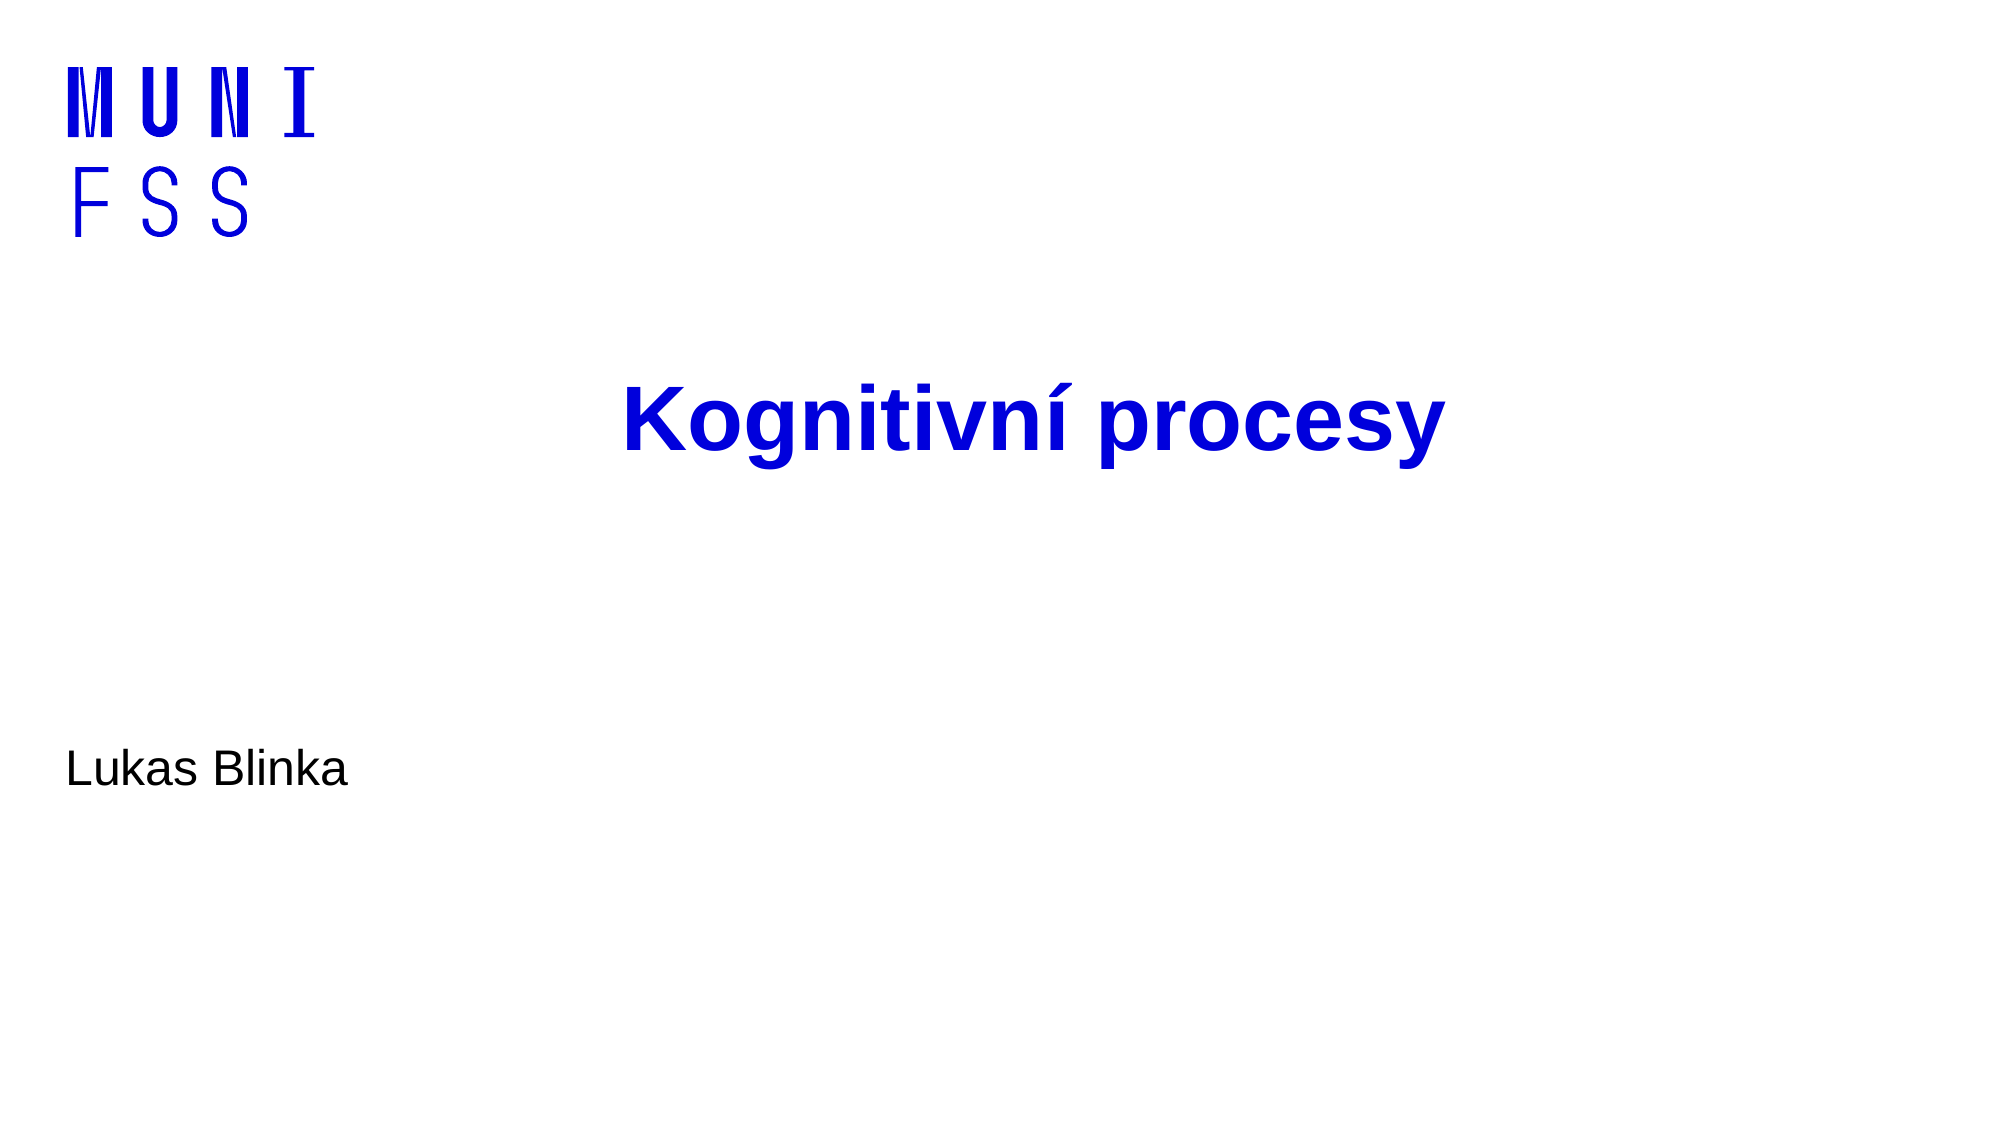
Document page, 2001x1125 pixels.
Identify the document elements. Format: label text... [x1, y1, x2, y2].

title Kognitivní procesy [102, 377, 1967, 570]
subtitle Lukas Blinka [65, 675, 1930, 914]
